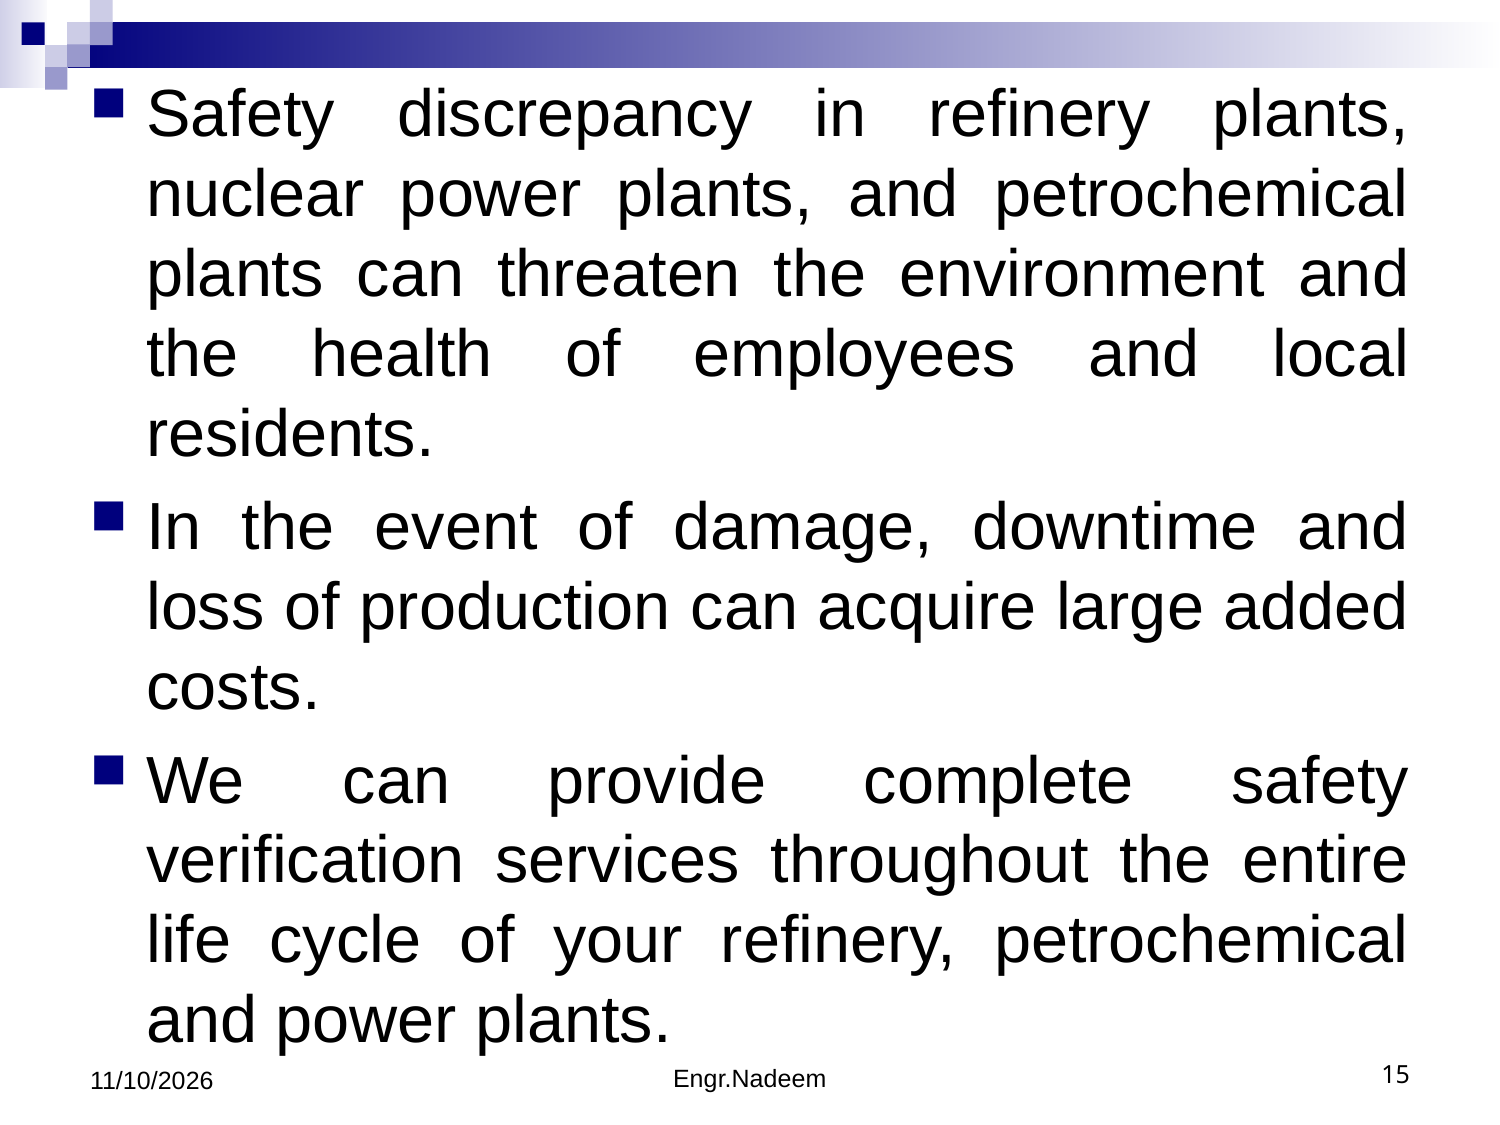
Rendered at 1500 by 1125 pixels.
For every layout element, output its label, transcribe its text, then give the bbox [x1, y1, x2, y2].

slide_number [74, 1024, 426, 1103]
footer Engr.Nadeem [512, 1024, 988, 1101]
list Safety discrepancy in refinery plants, nuclear power plants, and petrochemical plants can threaten the environment and the health of employees and local residents. In the event of damage, downtime and loss of production can acquire large added costs. We can provide complete safety verification services throughout the entire life cycle of your refinery, petrochemical and power plants. [74, 62, 1426, 1063]
slide_number 15 [1074, 1024, 1426, 1101]
